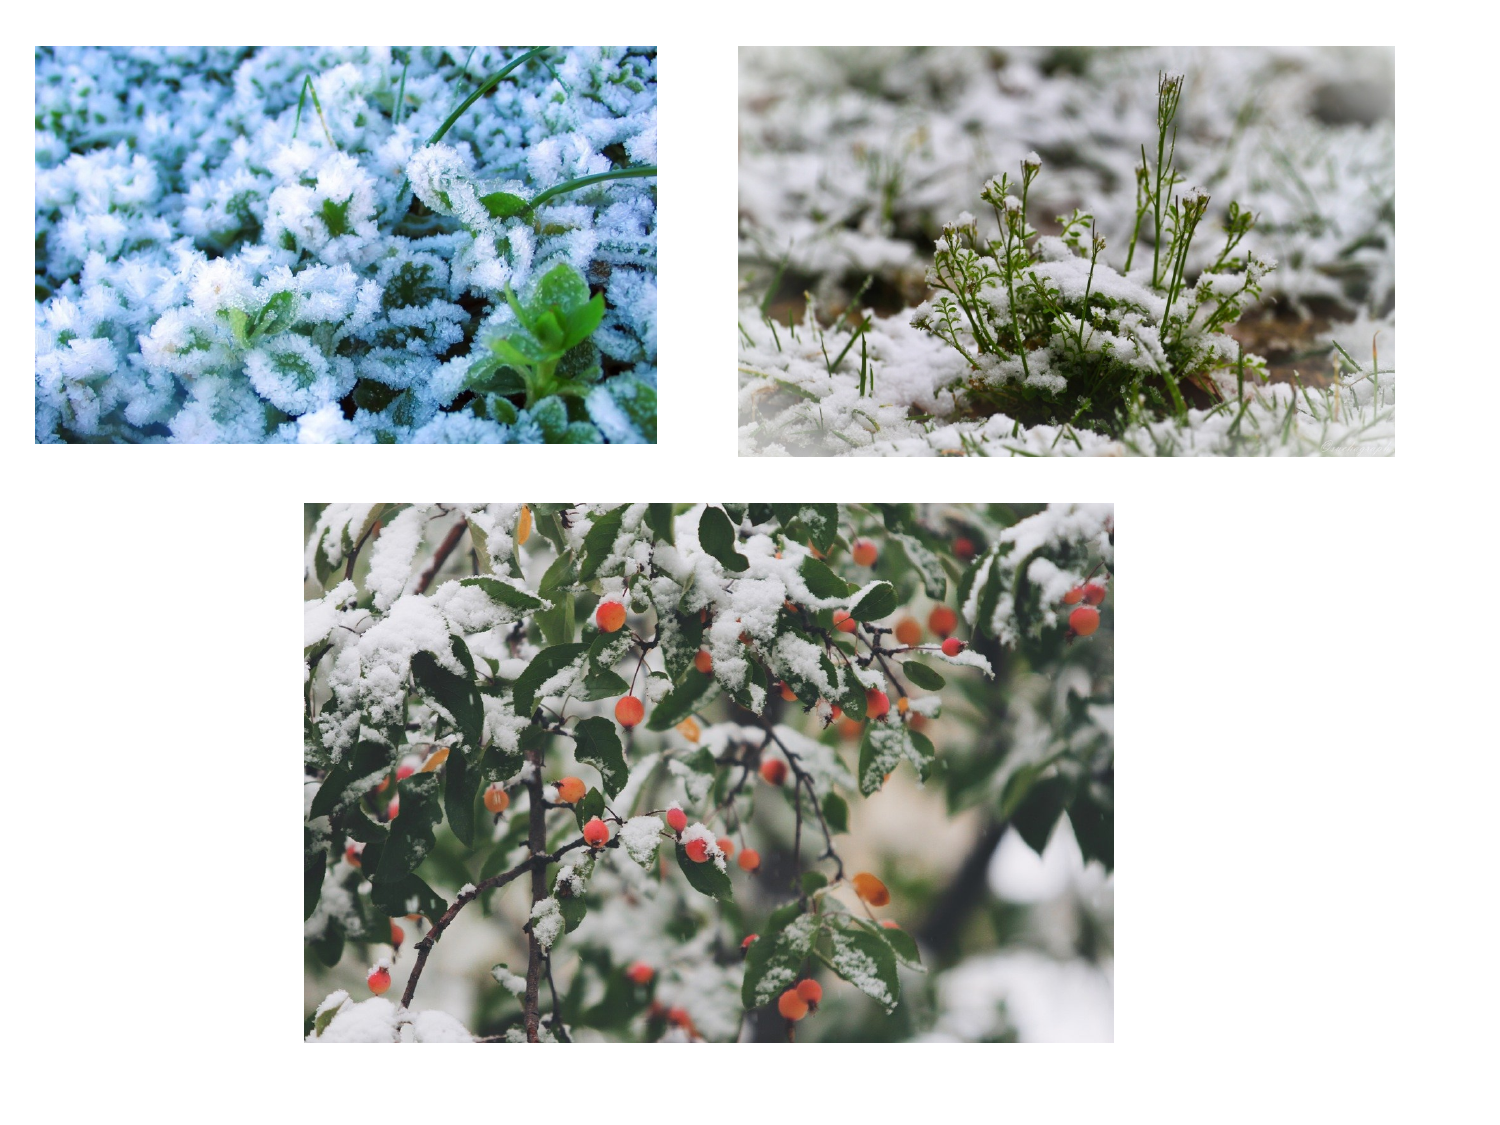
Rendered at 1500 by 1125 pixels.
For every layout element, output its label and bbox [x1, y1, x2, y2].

picture [738, 46, 1395, 458]
picture [304, 503, 1114, 1044]
picture [34, 46, 657, 444]
